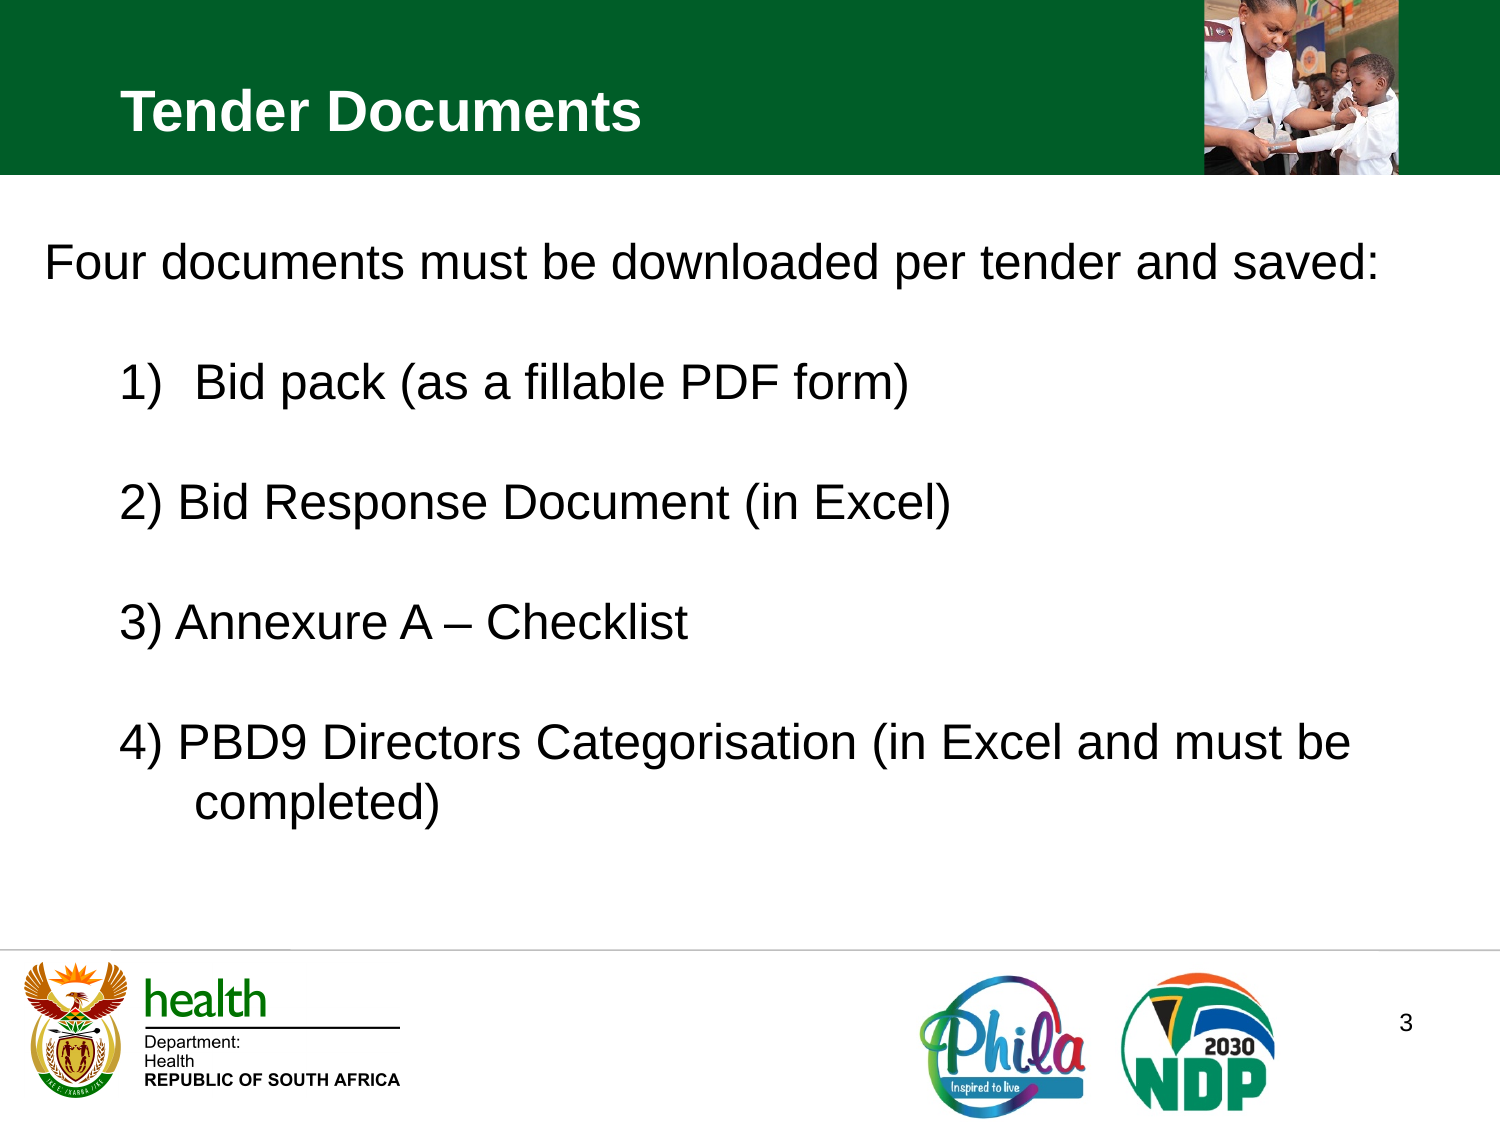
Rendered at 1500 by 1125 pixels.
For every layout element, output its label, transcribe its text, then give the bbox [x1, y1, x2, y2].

picture [1204, 0, 1399, 175]
picture [916, 972, 1092, 999]
picture [1115, 962, 1290, 999]
picture [1115, 1071, 1290, 1125]
title 3 [150, 999, 1436, 1071]
picture [24, 962, 400, 1098]
text_box Tender Documents [105, 0, 1018, 151]
picture [916, 1071, 1092, 1122]
text_box Four documents must be downloaded per tender and saved: Bid pack (as a fillable PDF form) 2) Bid Response Document (in Excel) 3) Annexure A – Checklist 4) PBD9 Directors Categorisation (in Excel and must be completed) [29, 222, 1425, 898]
